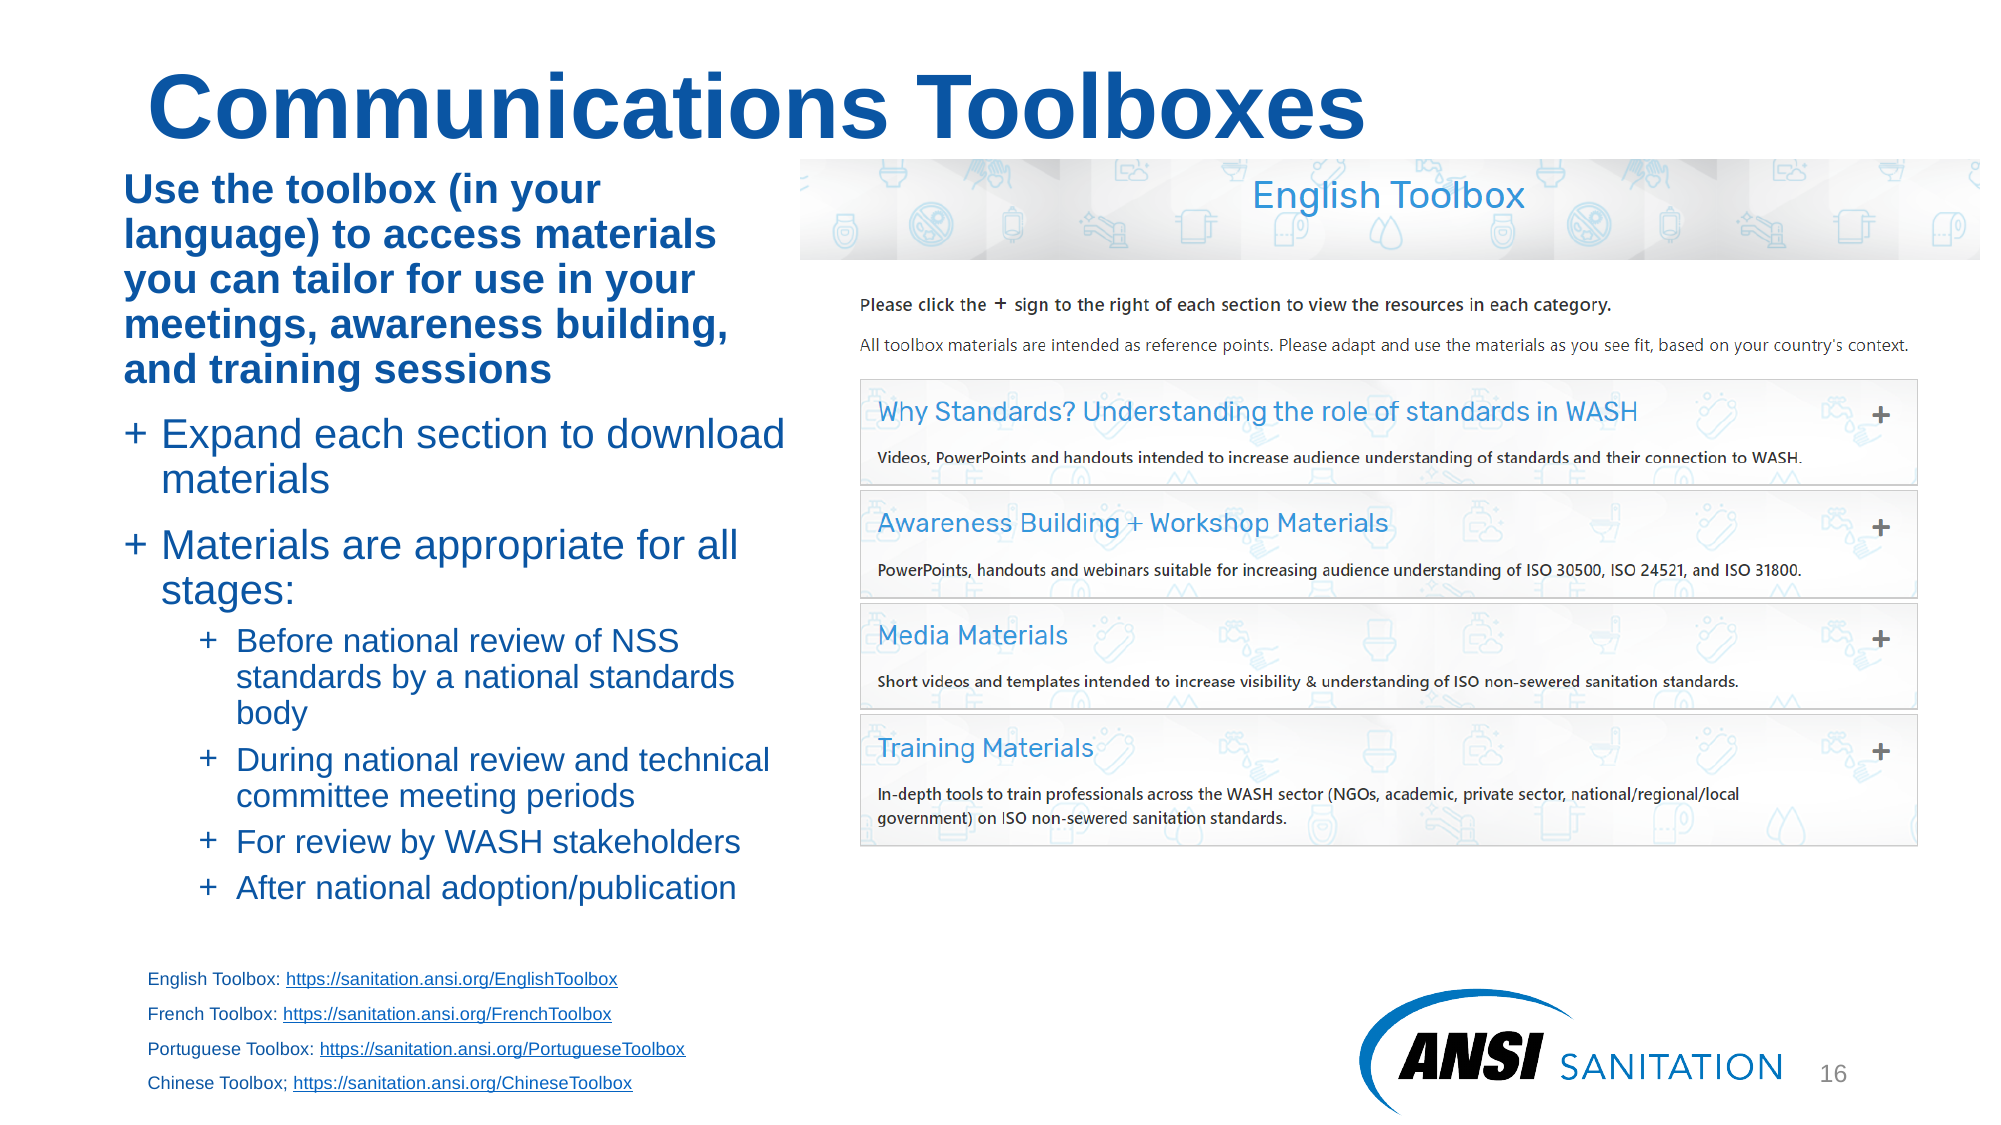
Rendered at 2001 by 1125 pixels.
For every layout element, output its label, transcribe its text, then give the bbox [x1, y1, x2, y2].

picture [800, 159, 1980, 868]
slide_number 16 [1412, 1042, 1863, 1103]
picture [1343, 979, 1809, 1125]
text_box Use the toolbox (in your language) to access materials you can tailor for use in your meetings, awareness building, and training sessions Expand each section to download materials Materials are appropriate for all stages: Before national review of NSS standards by a national standards body During national review and technical committee meeting periods For review by WASH stakeholders After national adoption/publication [108, 159, 801, 919]
text_box English Toolbox: https://sanitation.ansi.org/EnglishToolbox French Toolbox: https://sanitation.ansi.org/FrenchToolbox Portuguese Toolbox: https://sanitation.ansi.org/PortugueseToolbox Chinese Toolbox; https://sanitation.ansi.org/ChineseToolbox [132, 962, 1373, 1103]
title Communications Toolboxes [132, 0, 1858, 159]
